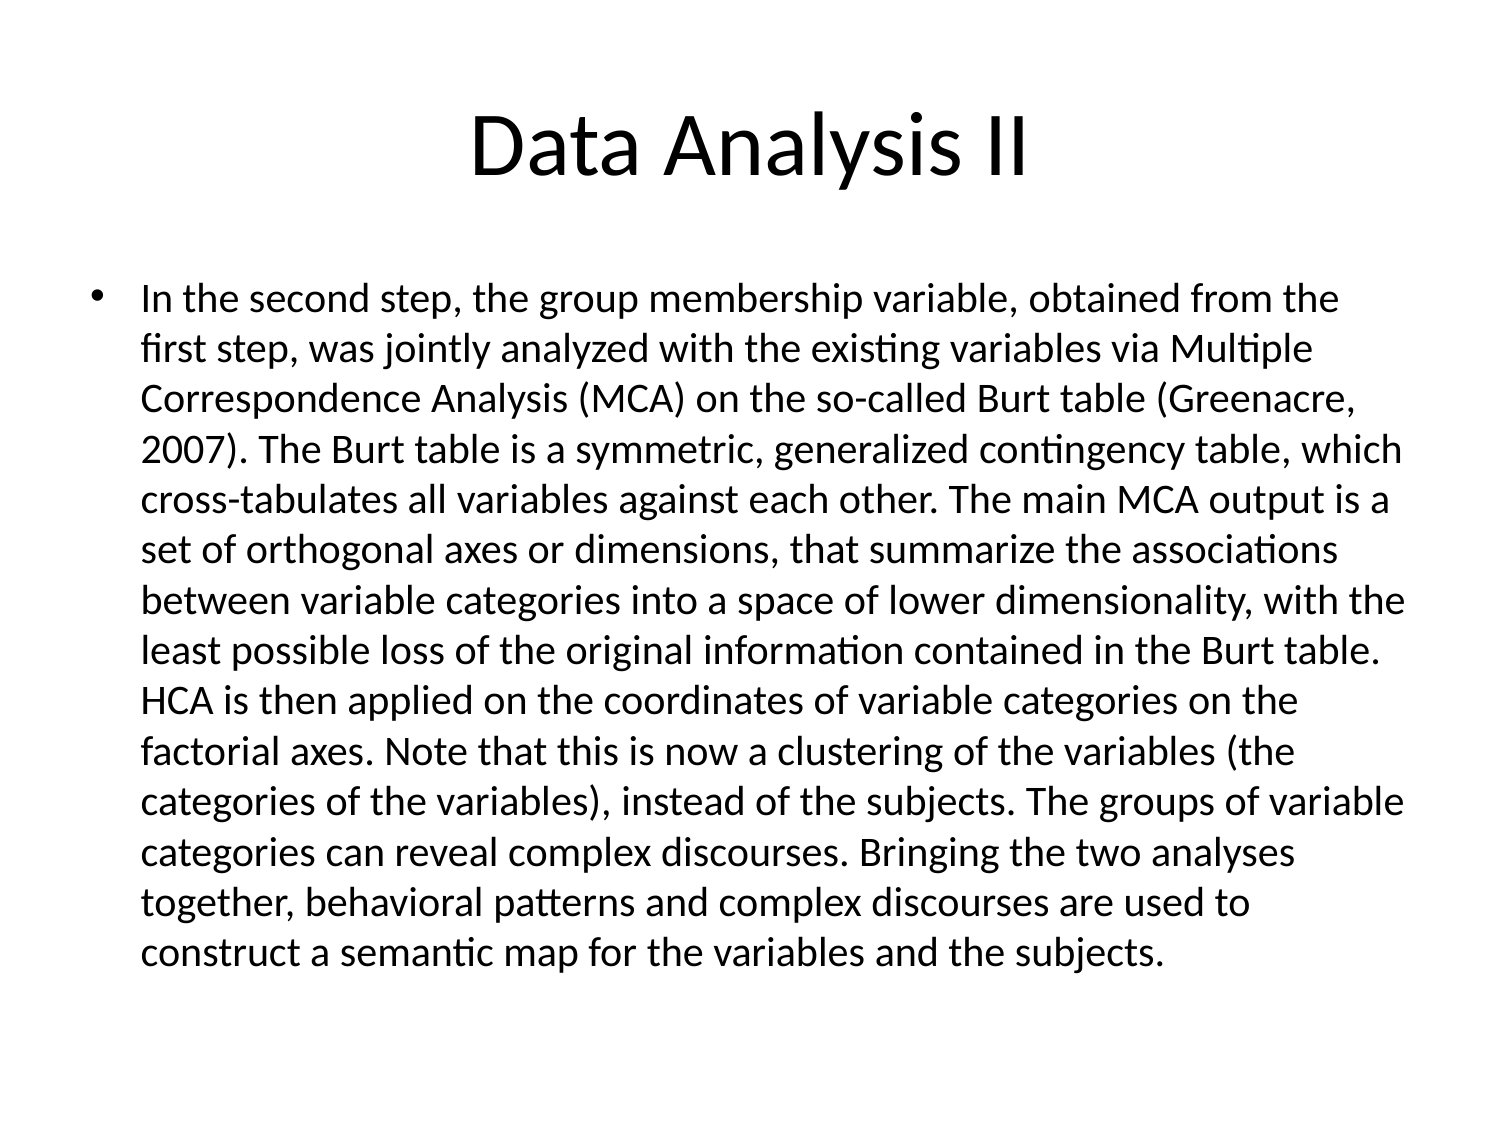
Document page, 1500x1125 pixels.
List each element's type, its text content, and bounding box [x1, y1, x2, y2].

title Data Analysis II [75, 45, 1425, 233]
list In the second step, the group membership variable, obtained from the first step, was jointly analyzed with the existing variables via Multiple Correspondence Analysis (MCA) on the so-called Burt table (Greenacre, 2007). The Burt table is a symmetric, generalized contingency table, which cross-tabulates all variables against each other. The main MCA output is a set of orthogonal axes or dimensions, that summarize the associations between variable categories into a space of lower dimensionality, with the least possible loss of the original information contained in the Burt table. HCA is then applied on the coordinates of variable categories on the factorial axes. Note that this is now a clustering of the variables (the categories of the variables), instead of the subjects. The groups of variable categories can reveal complex discourses. Bringing the two analyses together, behavioral patterns and complex discourses are used to construct a semantic map for the variables and the subjects. [75, 262, 1425, 1005]
